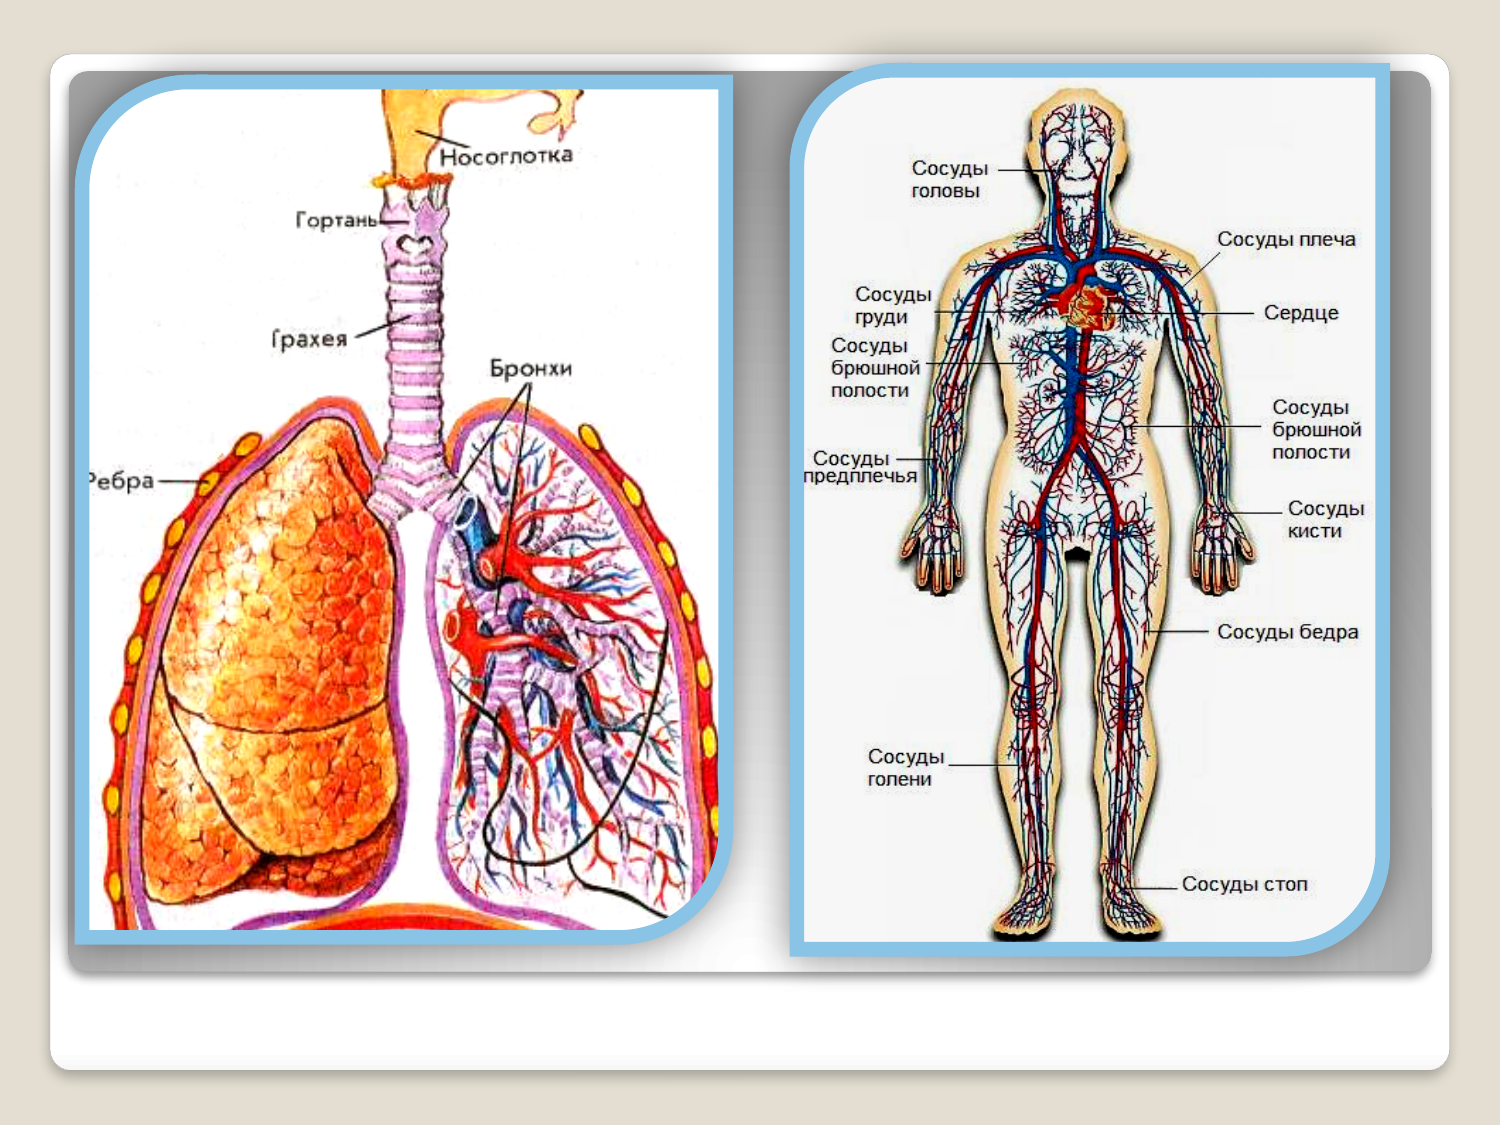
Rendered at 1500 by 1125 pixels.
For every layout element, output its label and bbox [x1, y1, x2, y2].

picture [796, 70, 1383, 950]
picture [81, 81, 726, 938]
